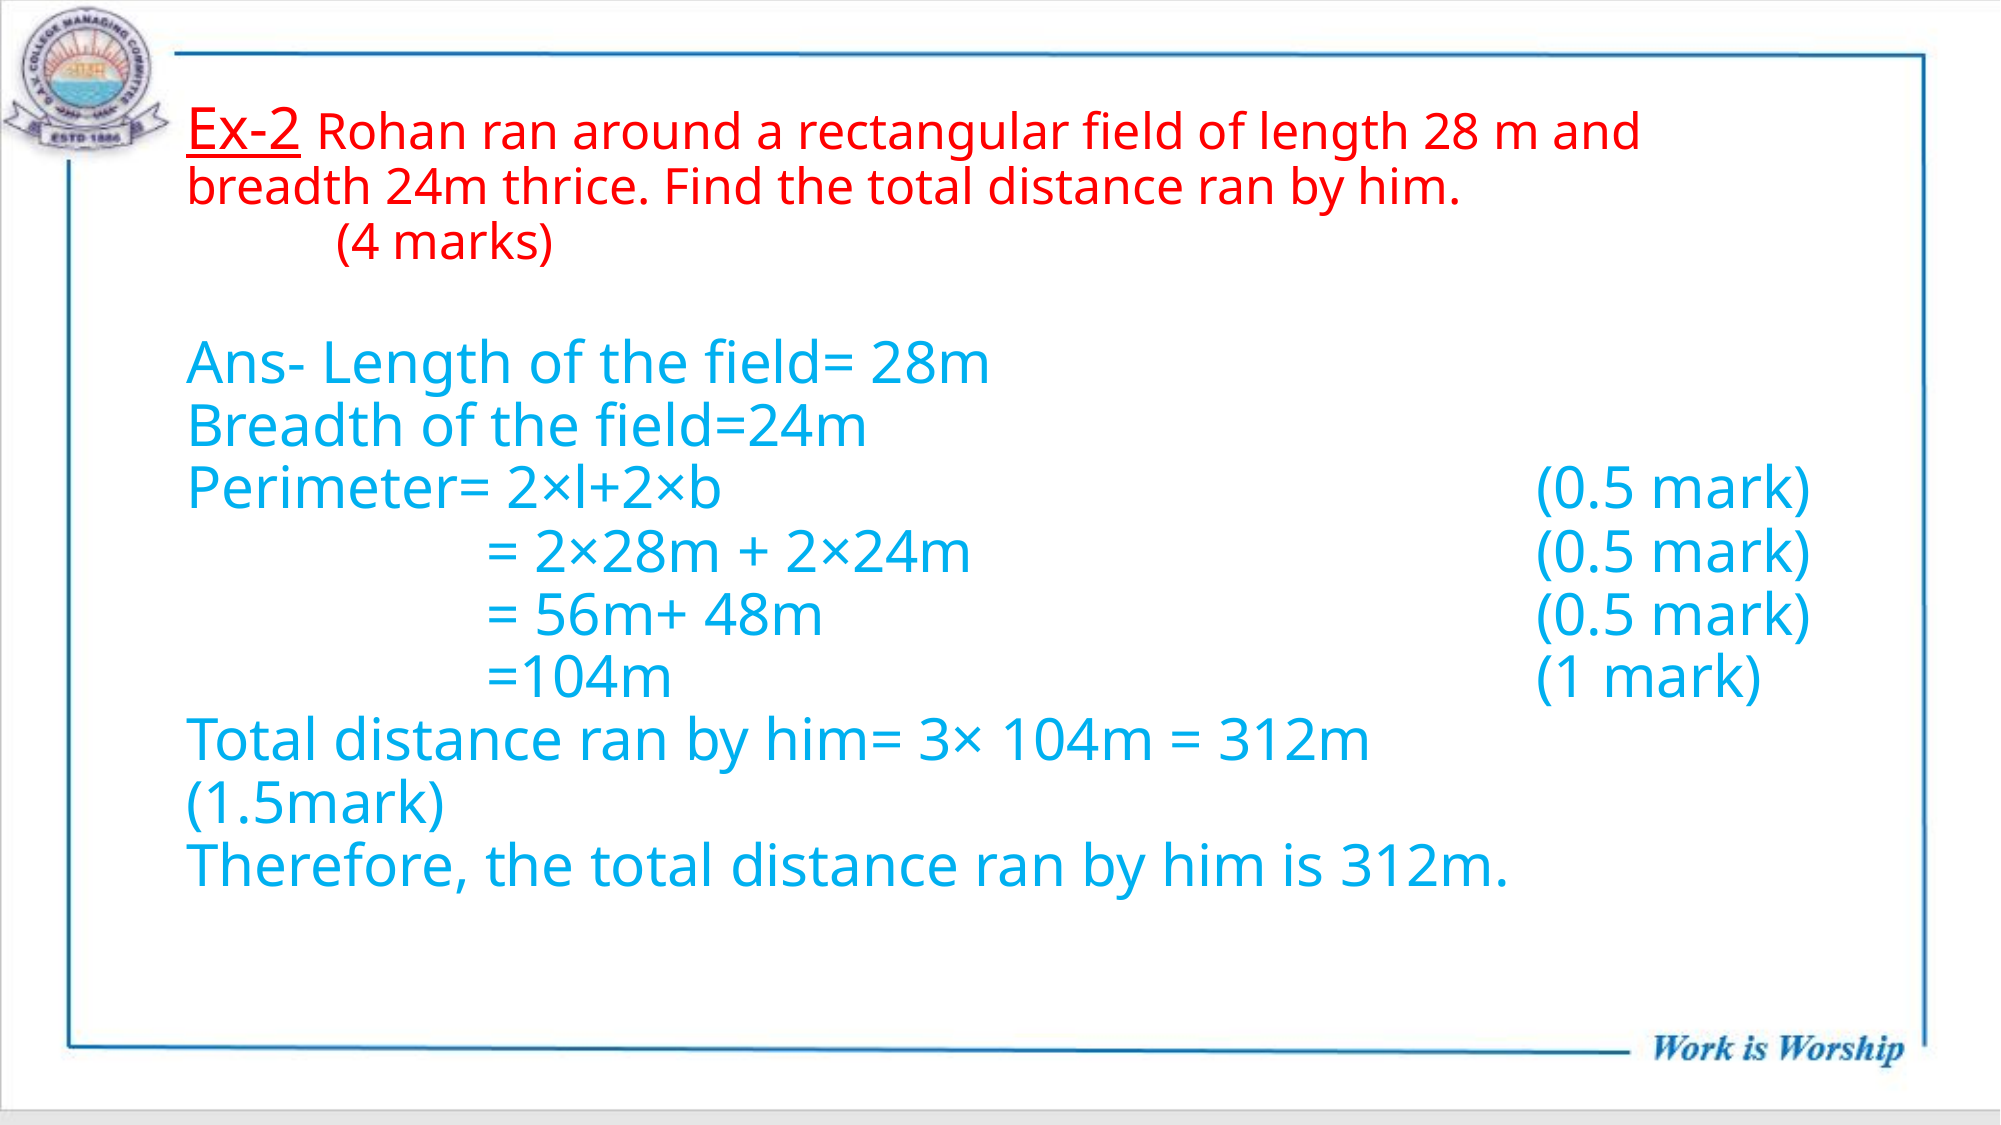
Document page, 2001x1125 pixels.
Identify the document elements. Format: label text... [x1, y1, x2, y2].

title Ex-2 Rohan ran around a rectangular field of length 28 m and breadth 24m thrice. Find the total distance ran by him. (4 marks) Ans- Length of the field= 28m Breadth of the field=24m Perimeter= 2×l+2×b (0.5 mark) = 2×28m + 2×24m (0.5 mark) = 56m+ 48m (0.5 mark) =104m (1 mark) Total distance ran by him= 3× 104m = 312m (1.5mark) Therefore, the total distance ran by him is 312m. [171, 69, 1834, 1000]
picture [0, 0, 2001, 1125]
